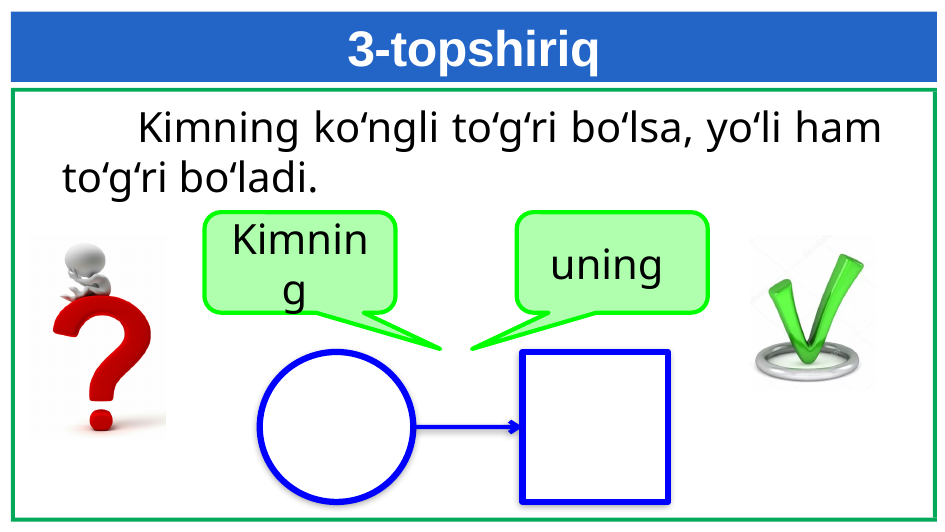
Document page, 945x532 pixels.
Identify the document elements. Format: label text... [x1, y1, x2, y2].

text_box Kimning [202, 210, 443, 351]
text_box [519, 349, 671, 505]
title 3-topshiriq [11, 19, 934, 83]
text_box [256, 348, 417, 506]
text_box uning [470, 210, 710, 351]
text_box Kimning ko‘ngli to‘g‘ri bo‘lsa, yo‘li ham to‘g‘ri bo‘ladi. [47, 93, 898, 209]
picture [749, 235, 876, 390]
picture [29, 234, 166, 439]
